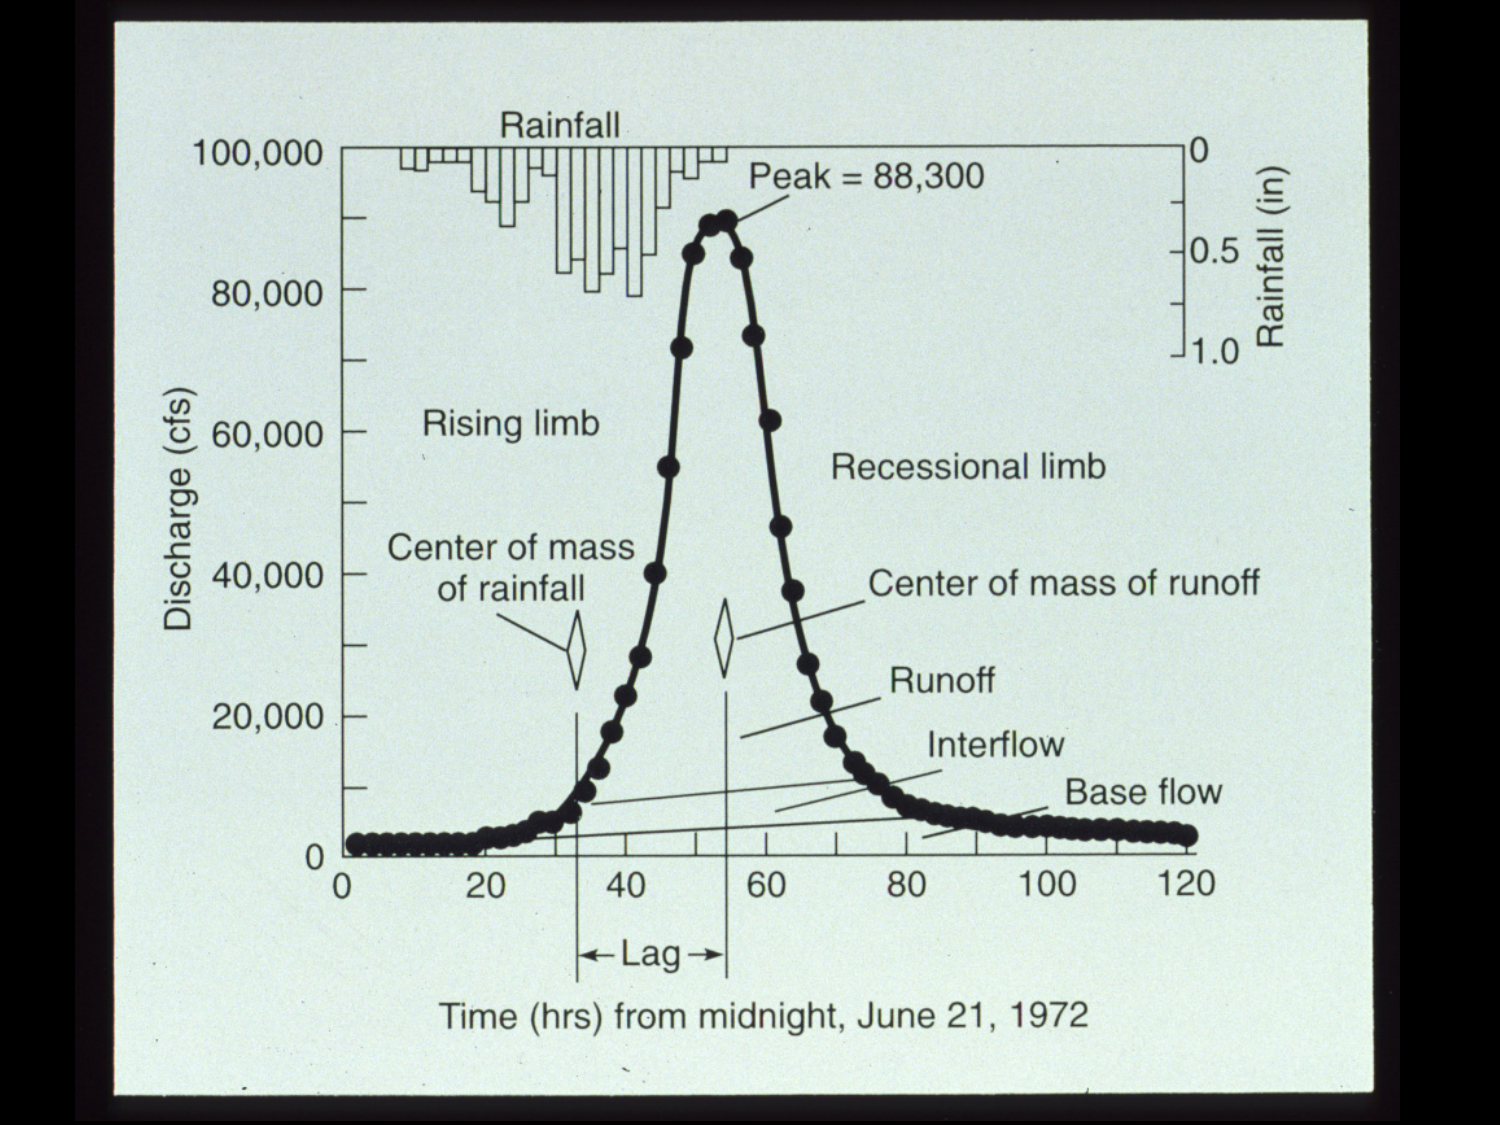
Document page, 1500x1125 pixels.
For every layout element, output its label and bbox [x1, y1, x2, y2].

picture [74, 0, 1401, 1121]
